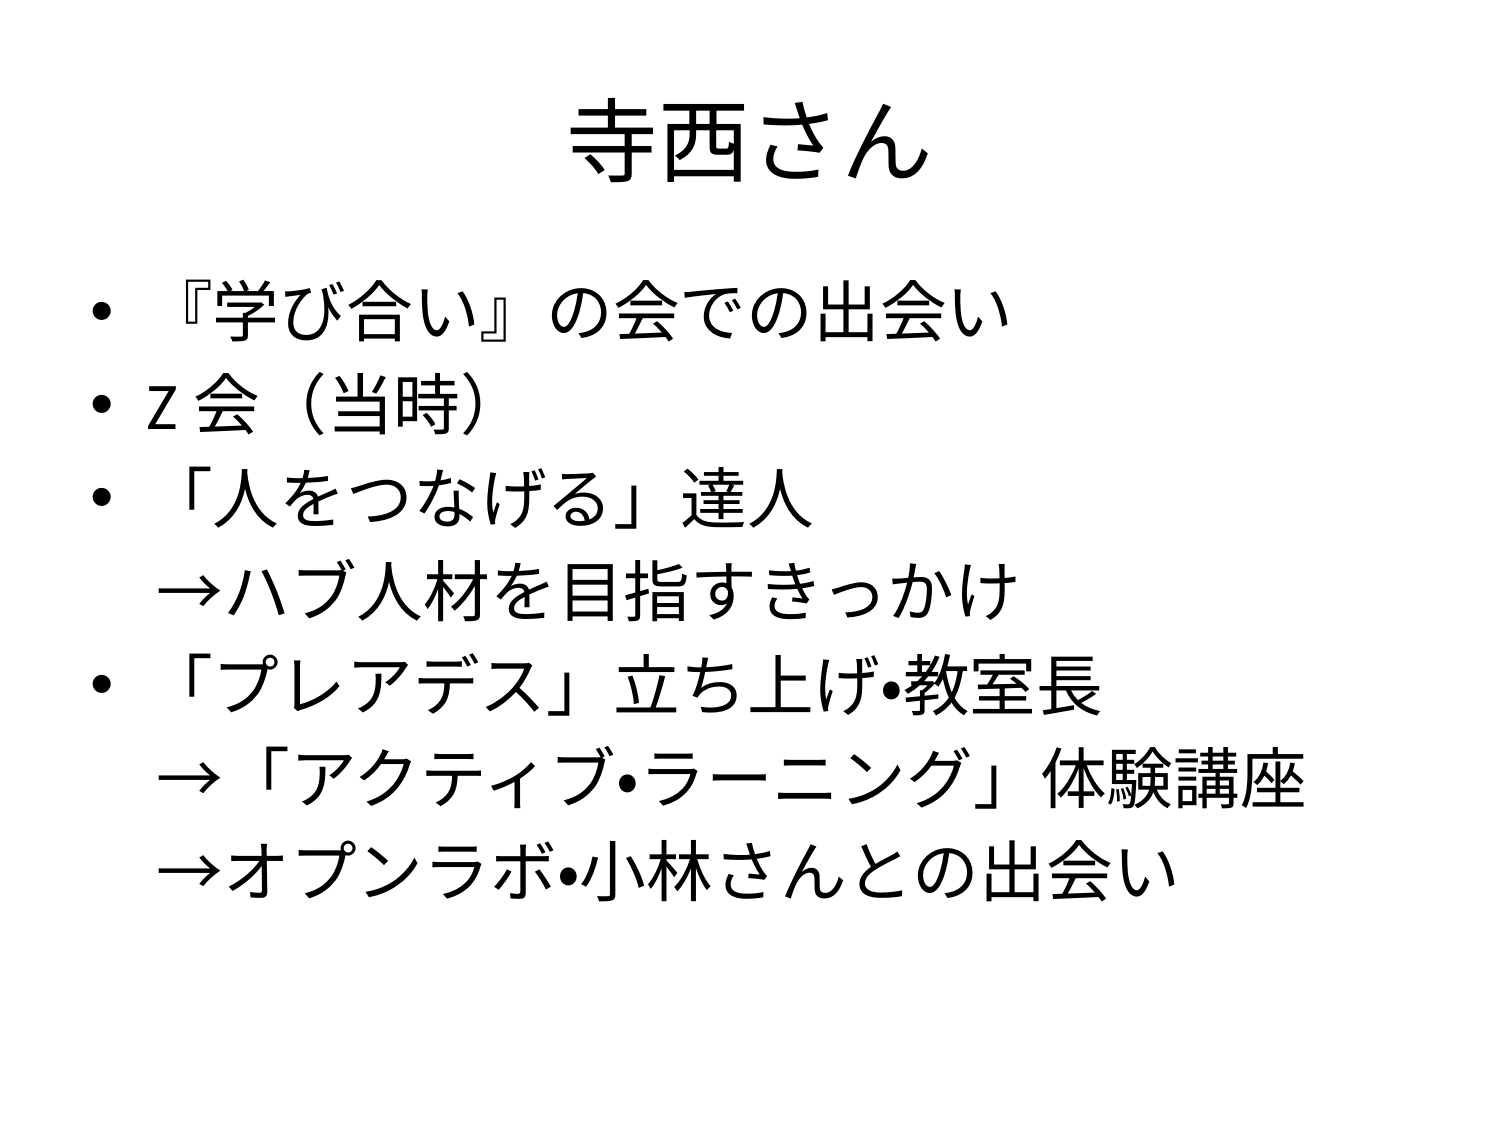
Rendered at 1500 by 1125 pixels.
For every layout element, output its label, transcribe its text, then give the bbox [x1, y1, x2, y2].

title 寺西さん [75, 45, 1425, 233]
list 『学び合い』の会での出会い Z会（当時） 「人をつなげる」達人 →ハブ人材を目指すきっかけ 「プレアデス」立ち上げ・教室長 →「アクティブ・ラーニング」体験講座 →オプンラボ・小林さんとの出会い [75, 262, 1425, 1005]
